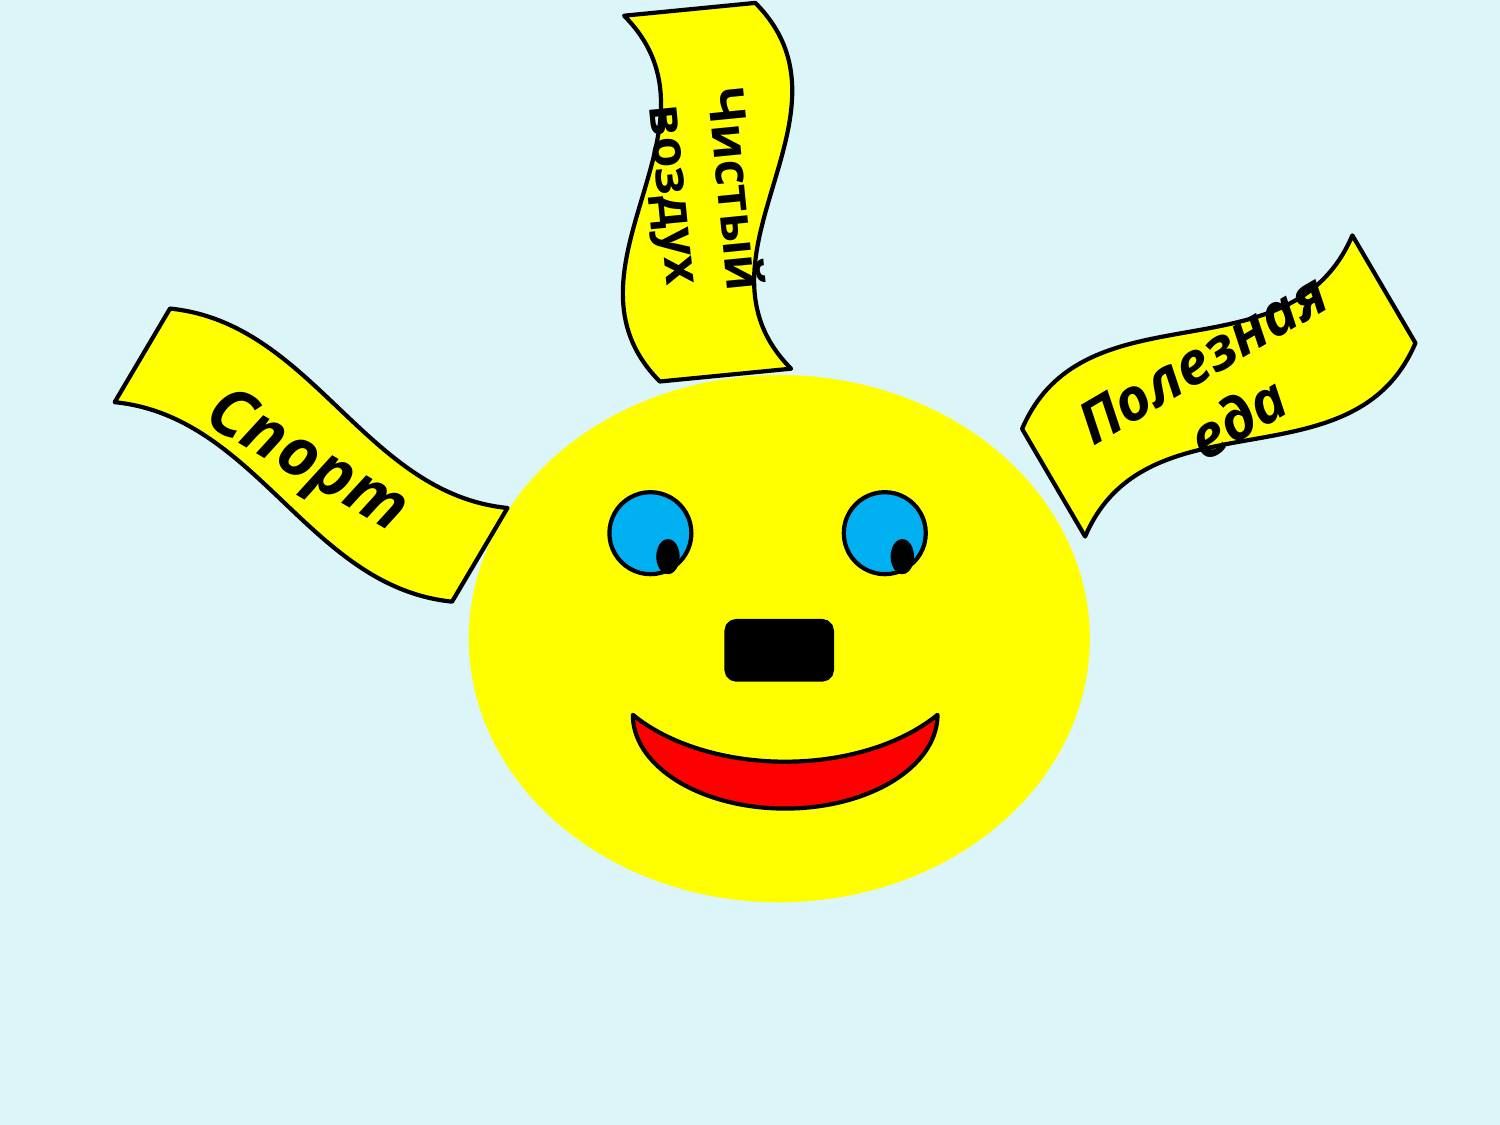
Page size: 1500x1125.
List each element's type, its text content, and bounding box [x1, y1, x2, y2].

text_box [656, 539, 680, 575]
text_box [724, 618, 835, 682]
text_box [630, 712, 940, 811]
text_box Полезная еда [1020, 233, 1418, 539]
text_box [607, 490, 694, 577]
text_box Чистый воздух [620, 0, 795, 384]
text_box [890, 539, 915, 575]
text_box [468, 374, 1090, 903]
text_box [841, 490, 928, 577]
text_box Спорт [112, 306, 510, 604]
